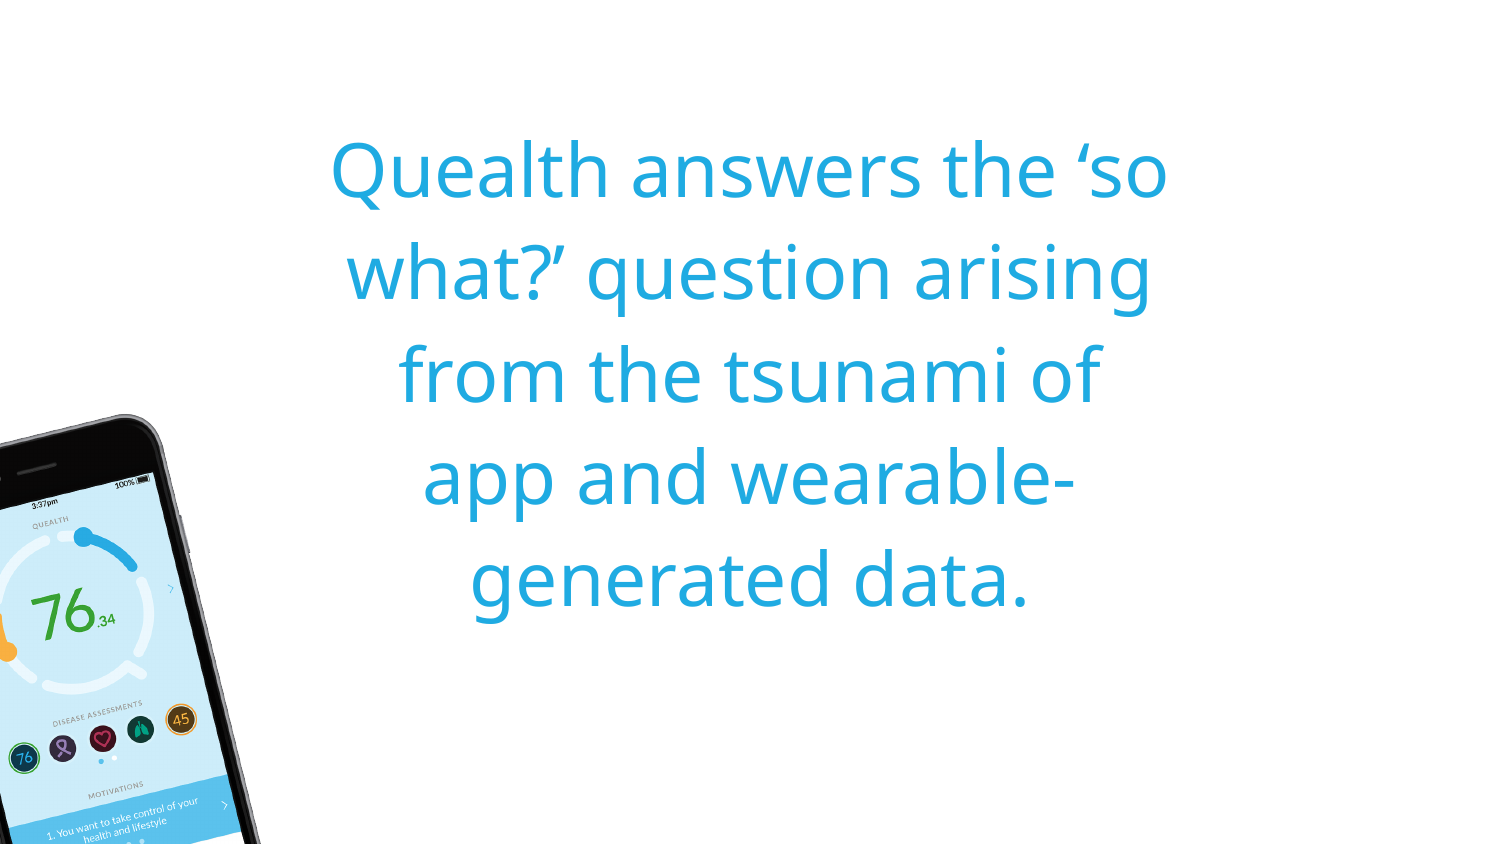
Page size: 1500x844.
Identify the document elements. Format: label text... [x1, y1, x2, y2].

picture [0, 379, 276, 844]
list Quealth answers the ‘so what?’ question arising from the tsunami of app and wearable-generated data. [310, 109, 1190, 734]
